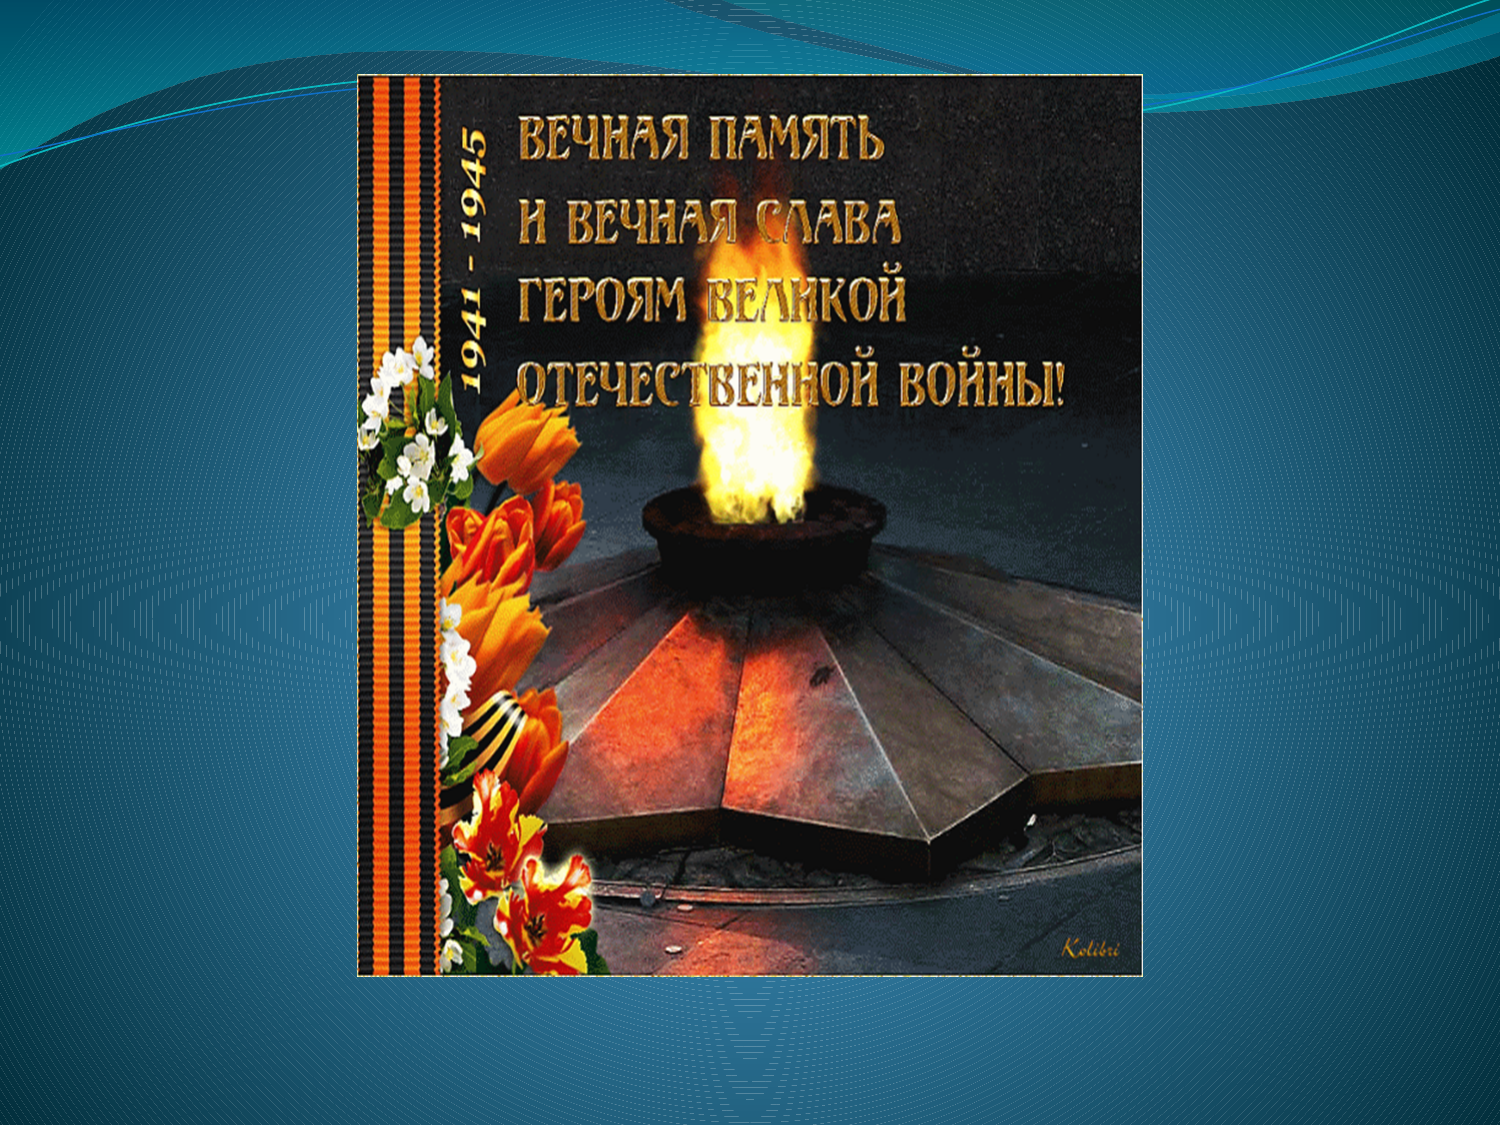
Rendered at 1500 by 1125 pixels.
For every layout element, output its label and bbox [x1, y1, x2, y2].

picture [357, 74, 1143, 978]
